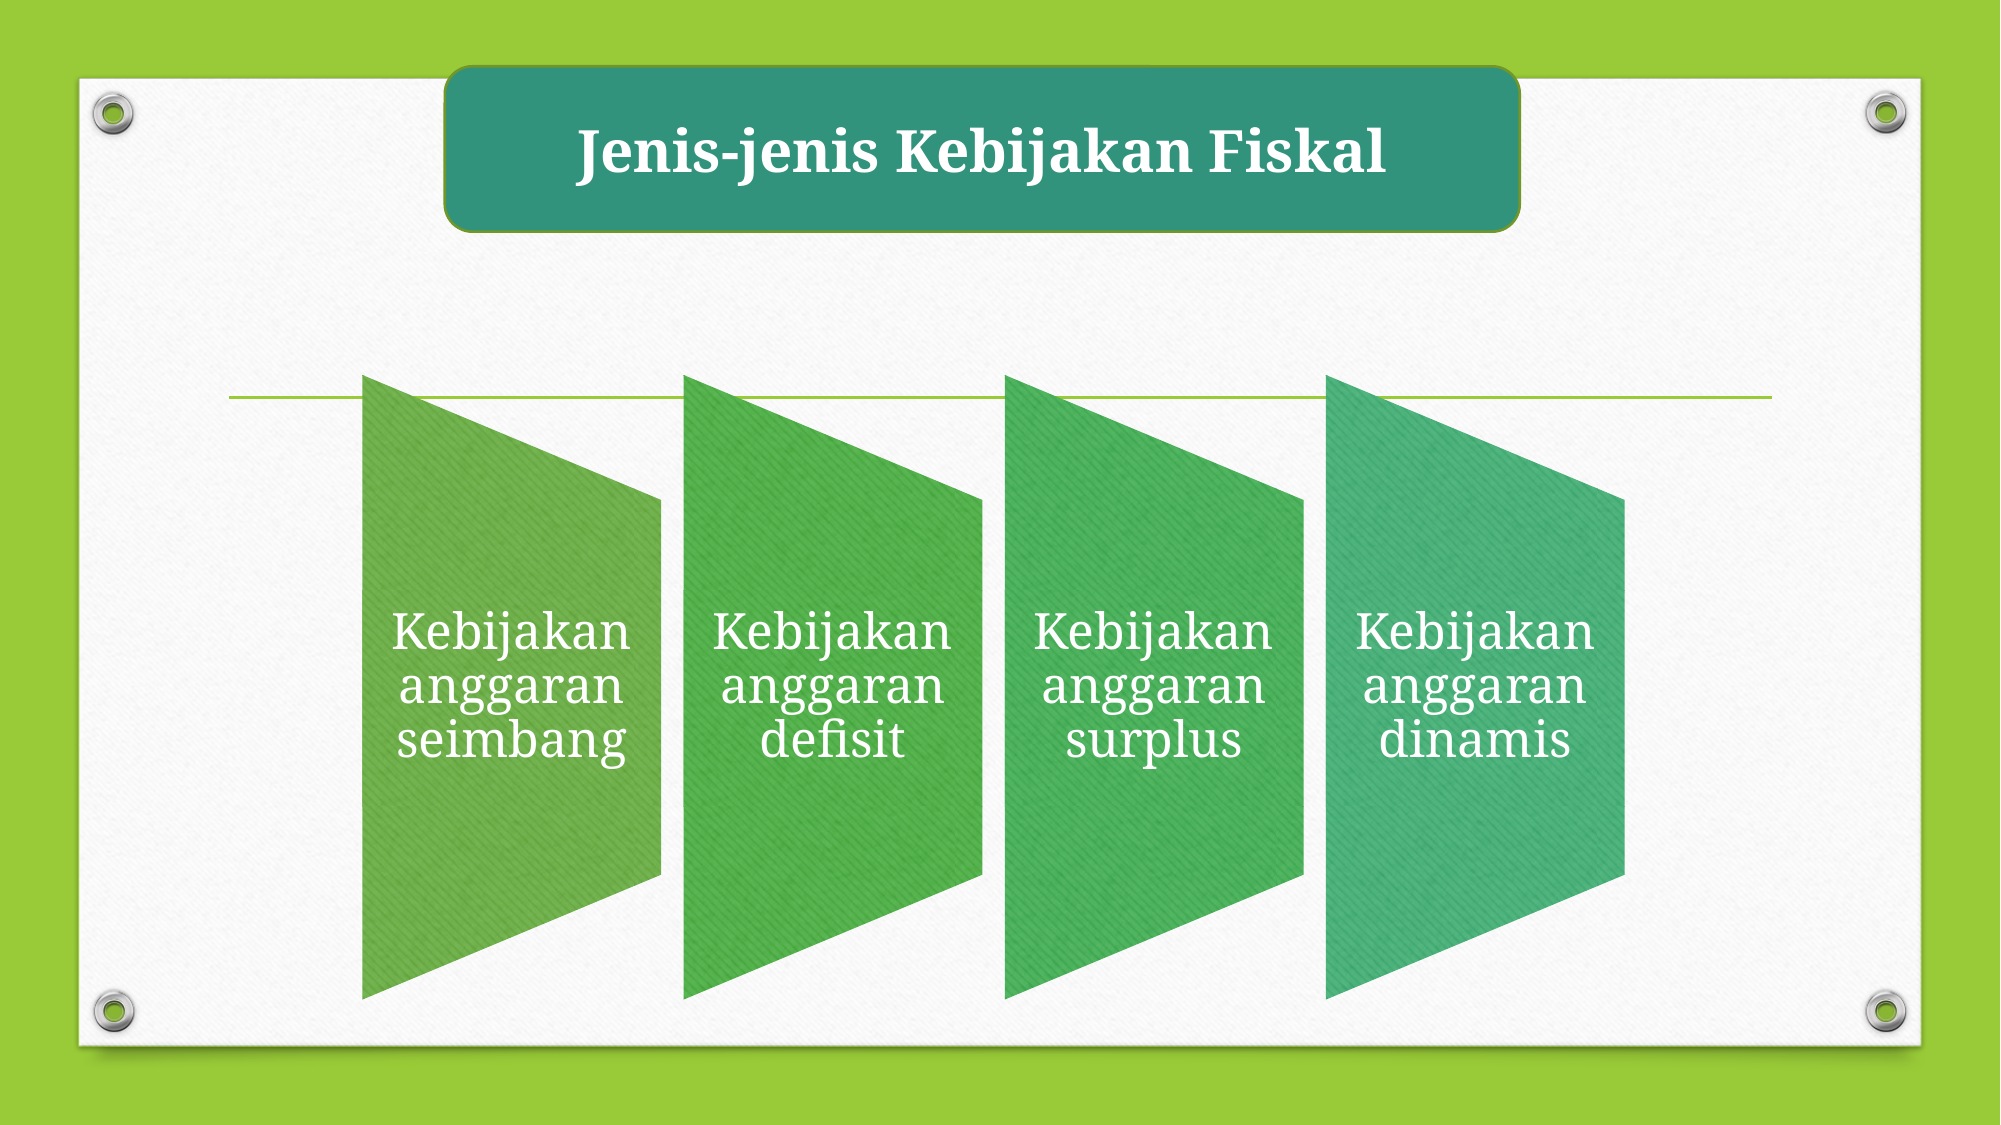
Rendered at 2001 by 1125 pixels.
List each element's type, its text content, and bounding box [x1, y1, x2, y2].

text_box Jenis-jenis Kebijakan Fiskal [443, 64, 1522, 233]
picture [0, 0, 2000, 1125]
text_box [361, 374, 1626, 1000]
